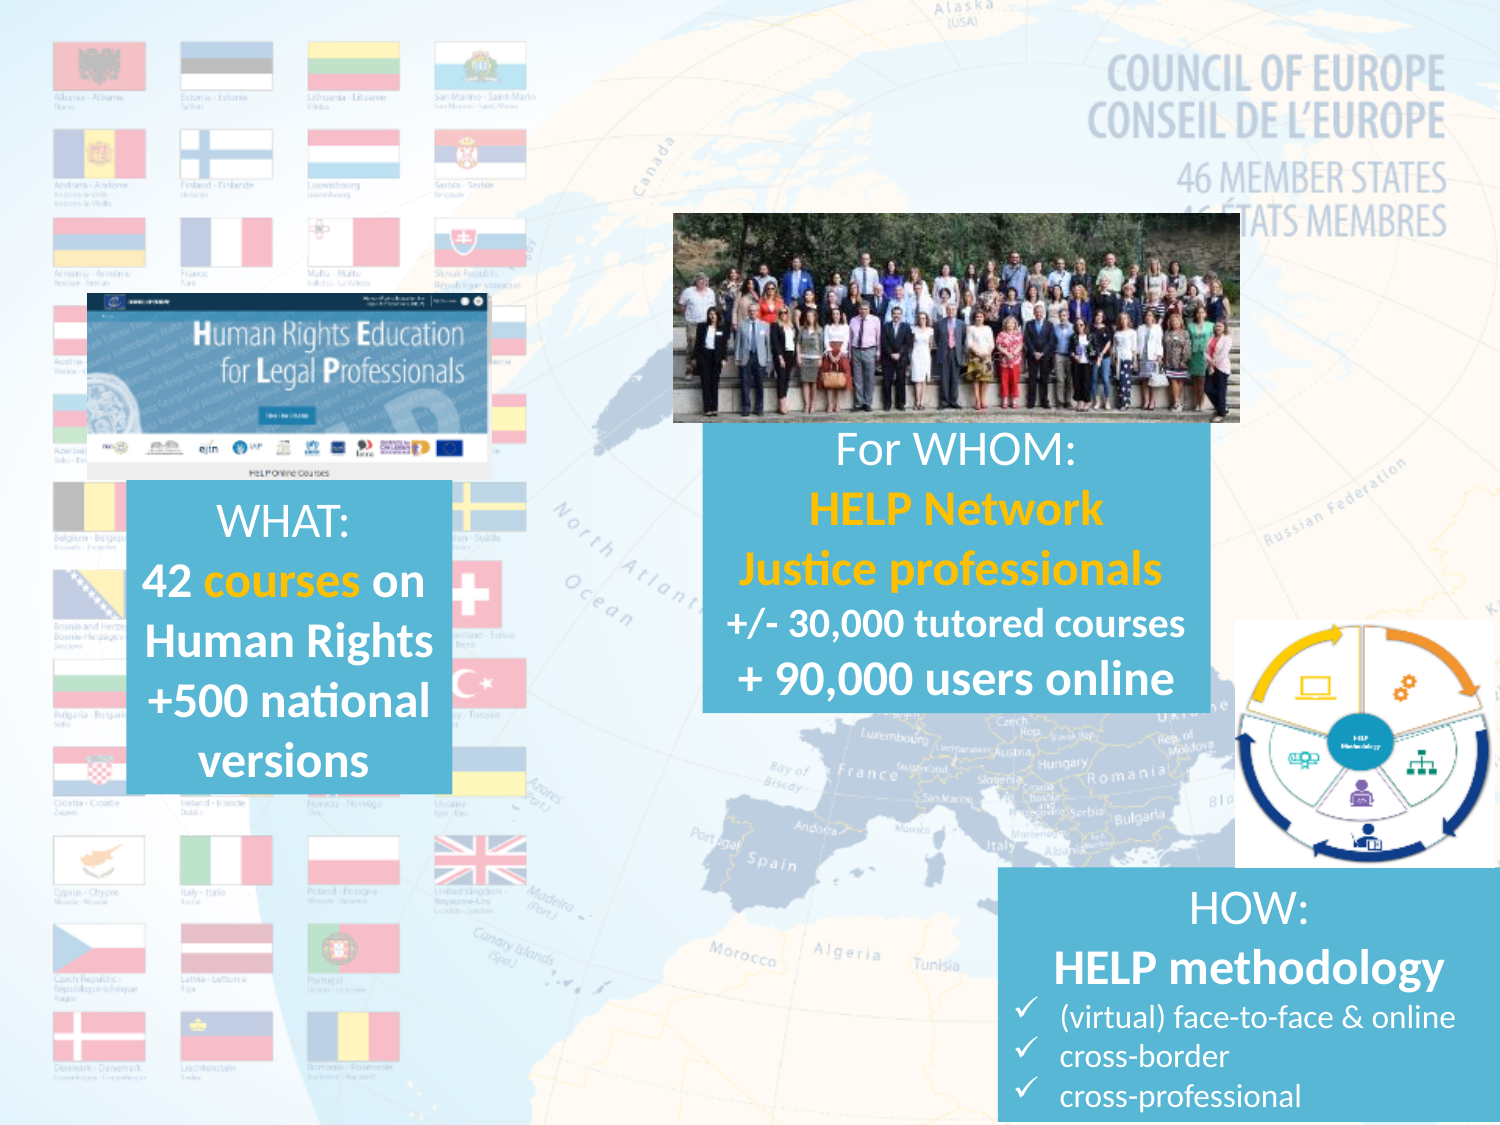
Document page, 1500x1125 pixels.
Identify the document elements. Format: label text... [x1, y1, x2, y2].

picture [1234, 619, 1495, 868]
text_box HOW: HELP methodology (virtual) face-to-face & online cross-border cross-professional [997, 867, 1500, 1122]
text_box WHAT: 42 courses on Human Rights +500 national versions [126, 489, 453, 795]
picture [87, 293, 492, 480]
picture [673, 213, 1240, 424]
text_box For WHOM: HELP Network Justice professionals +/- 30,000 tutored courses + 90,000 users online [702, 432, 1211, 714]
